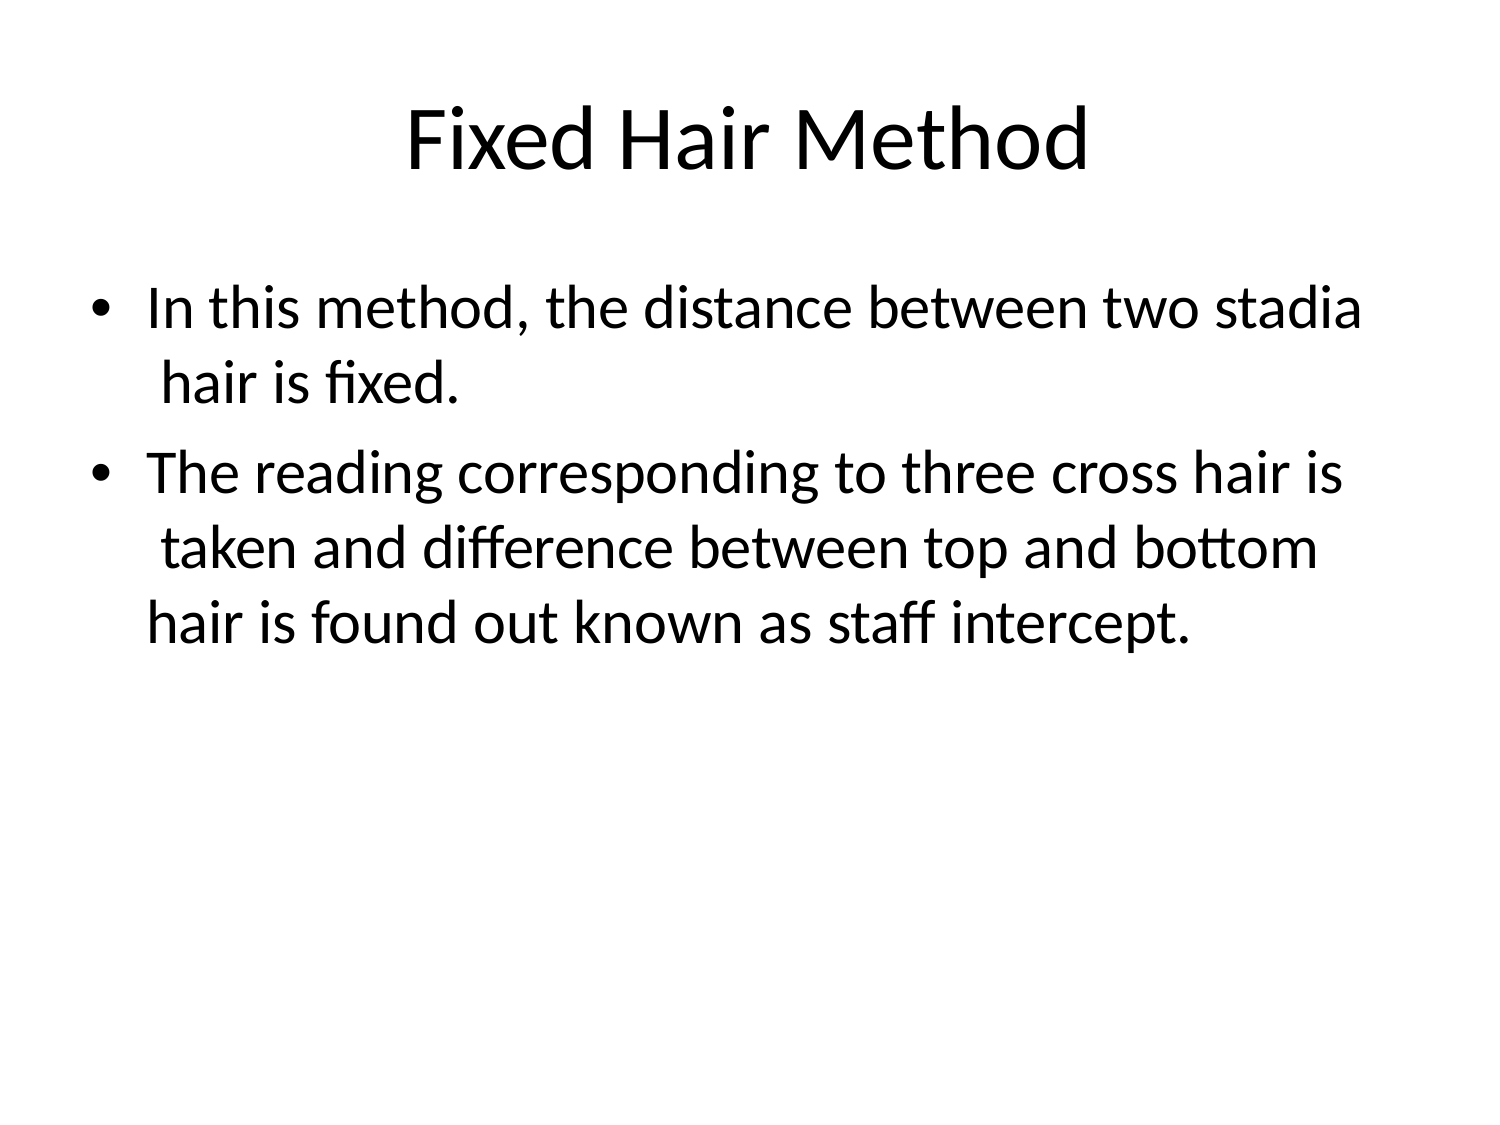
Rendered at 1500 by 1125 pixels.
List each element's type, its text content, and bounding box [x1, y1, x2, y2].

text_box • In this method, the distance between two stadia hair is fixed. • The reading corresponding to three cross hair is taken and difference between top and bottom hair is found out known as staff intercept. [87, 263, 1372, 656]
title Fixed Hair Method [403, 75, 1097, 263]
